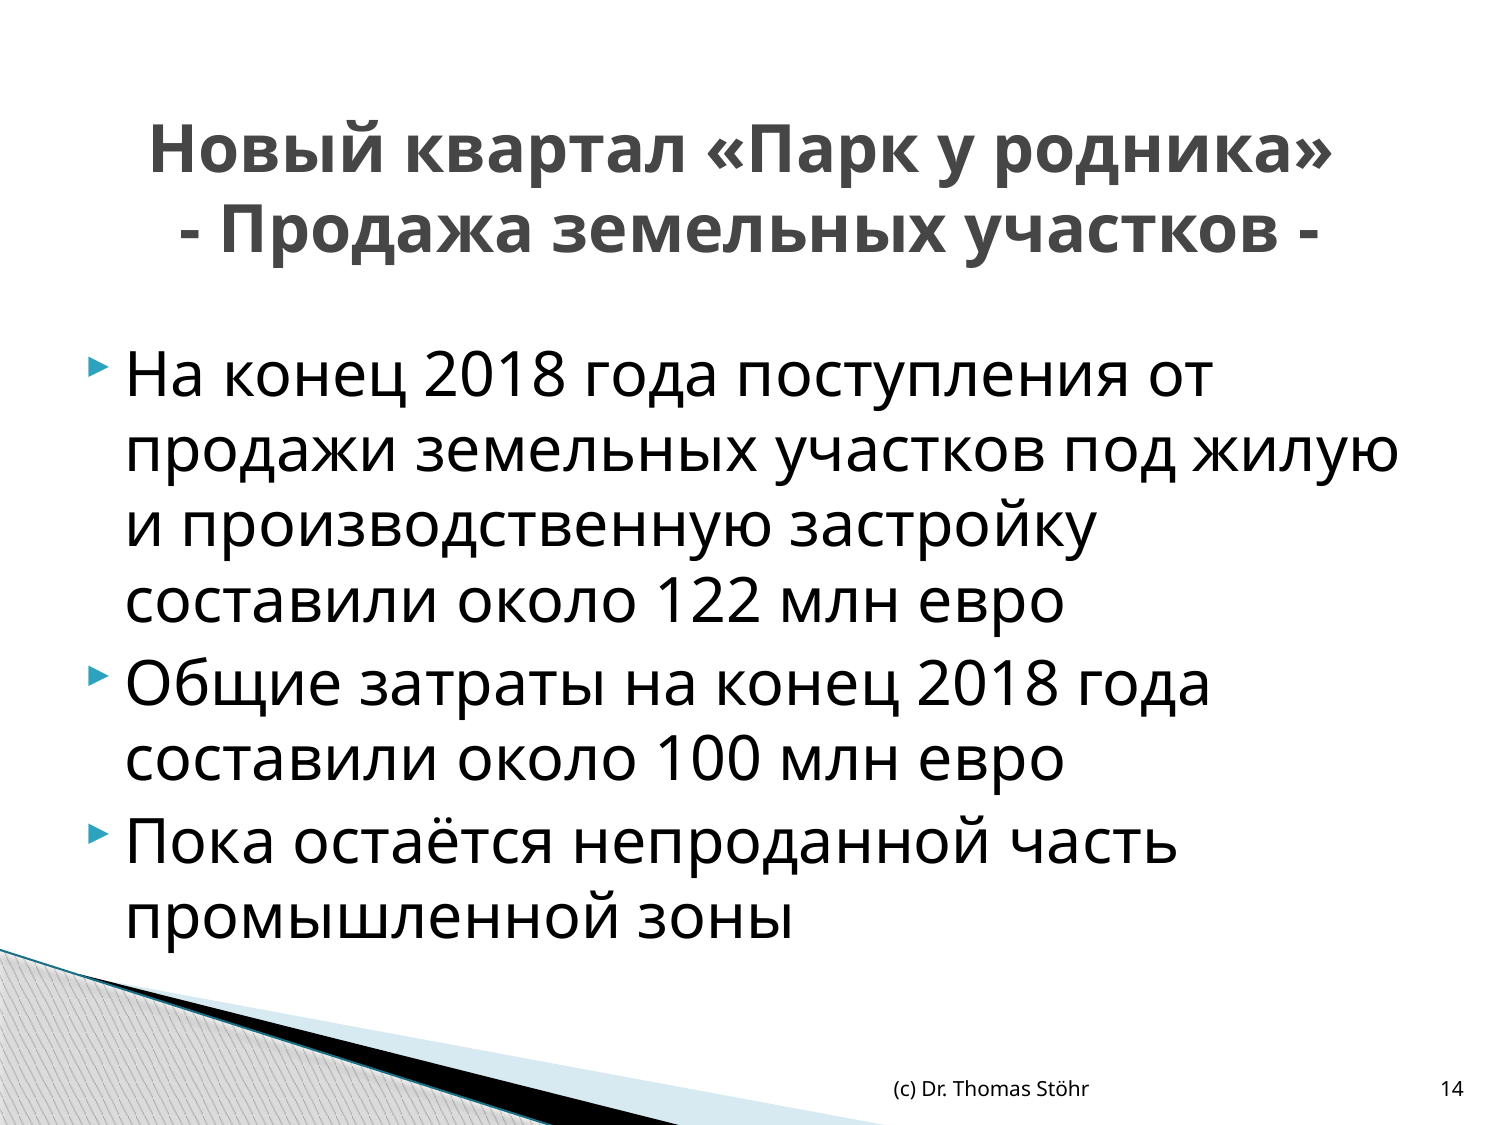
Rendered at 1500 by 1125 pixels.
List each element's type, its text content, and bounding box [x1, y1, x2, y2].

footer (c) Dr. Thomas Stöhr [718, 1051, 1105, 1112]
list На конец 2018 года поступления от продажи земельных участков под жилую и производственную застройку составили около 122 млн евро Общие затраты на конец 2018 года составили около 100 млн евро Пока остаётся непроданной часть промышленной зоны [53, 326, 1436, 965]
title Новый квартал «Парк у родника» - Продажа земельных участков - [75, 45, 1425, 327]
slide_number 14 [1418, 1051, 1479, 1112]
